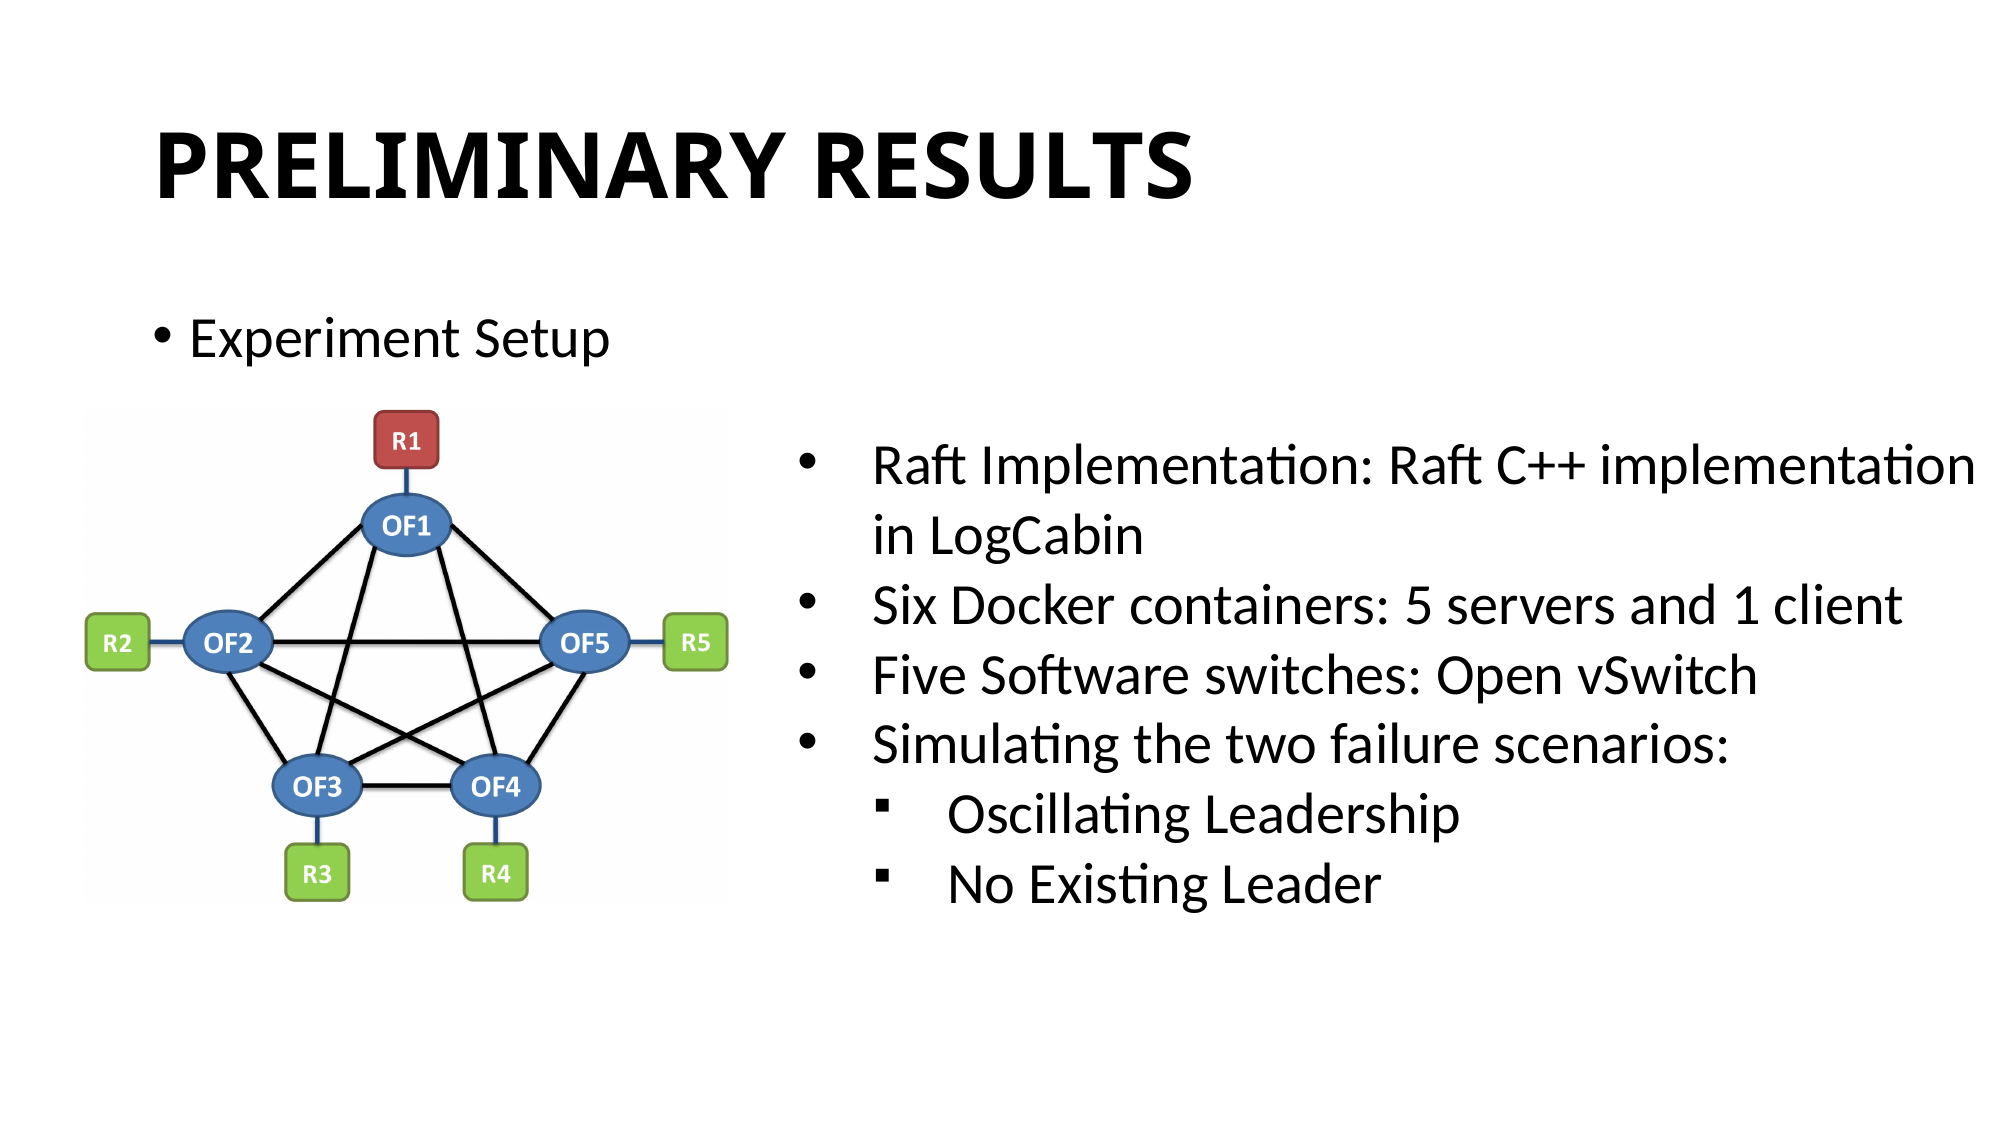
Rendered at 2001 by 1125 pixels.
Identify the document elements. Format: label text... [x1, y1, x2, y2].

text_box Raft Implementation: Raft C++ implementation in LogCabin Six Docker containers: 5 servers and 1 client Five Software switches: Open vSwitch Simulating the two failure scenarios: Oscillating Leadership No Existing Leader [782, 418, 2000, 968]
picture [83, 409, 729, 904]
list Experiment Setup [137, 299, 1863, 1014]
title PRELIMINARY RESULTS [137, 59, 1863, 278]
